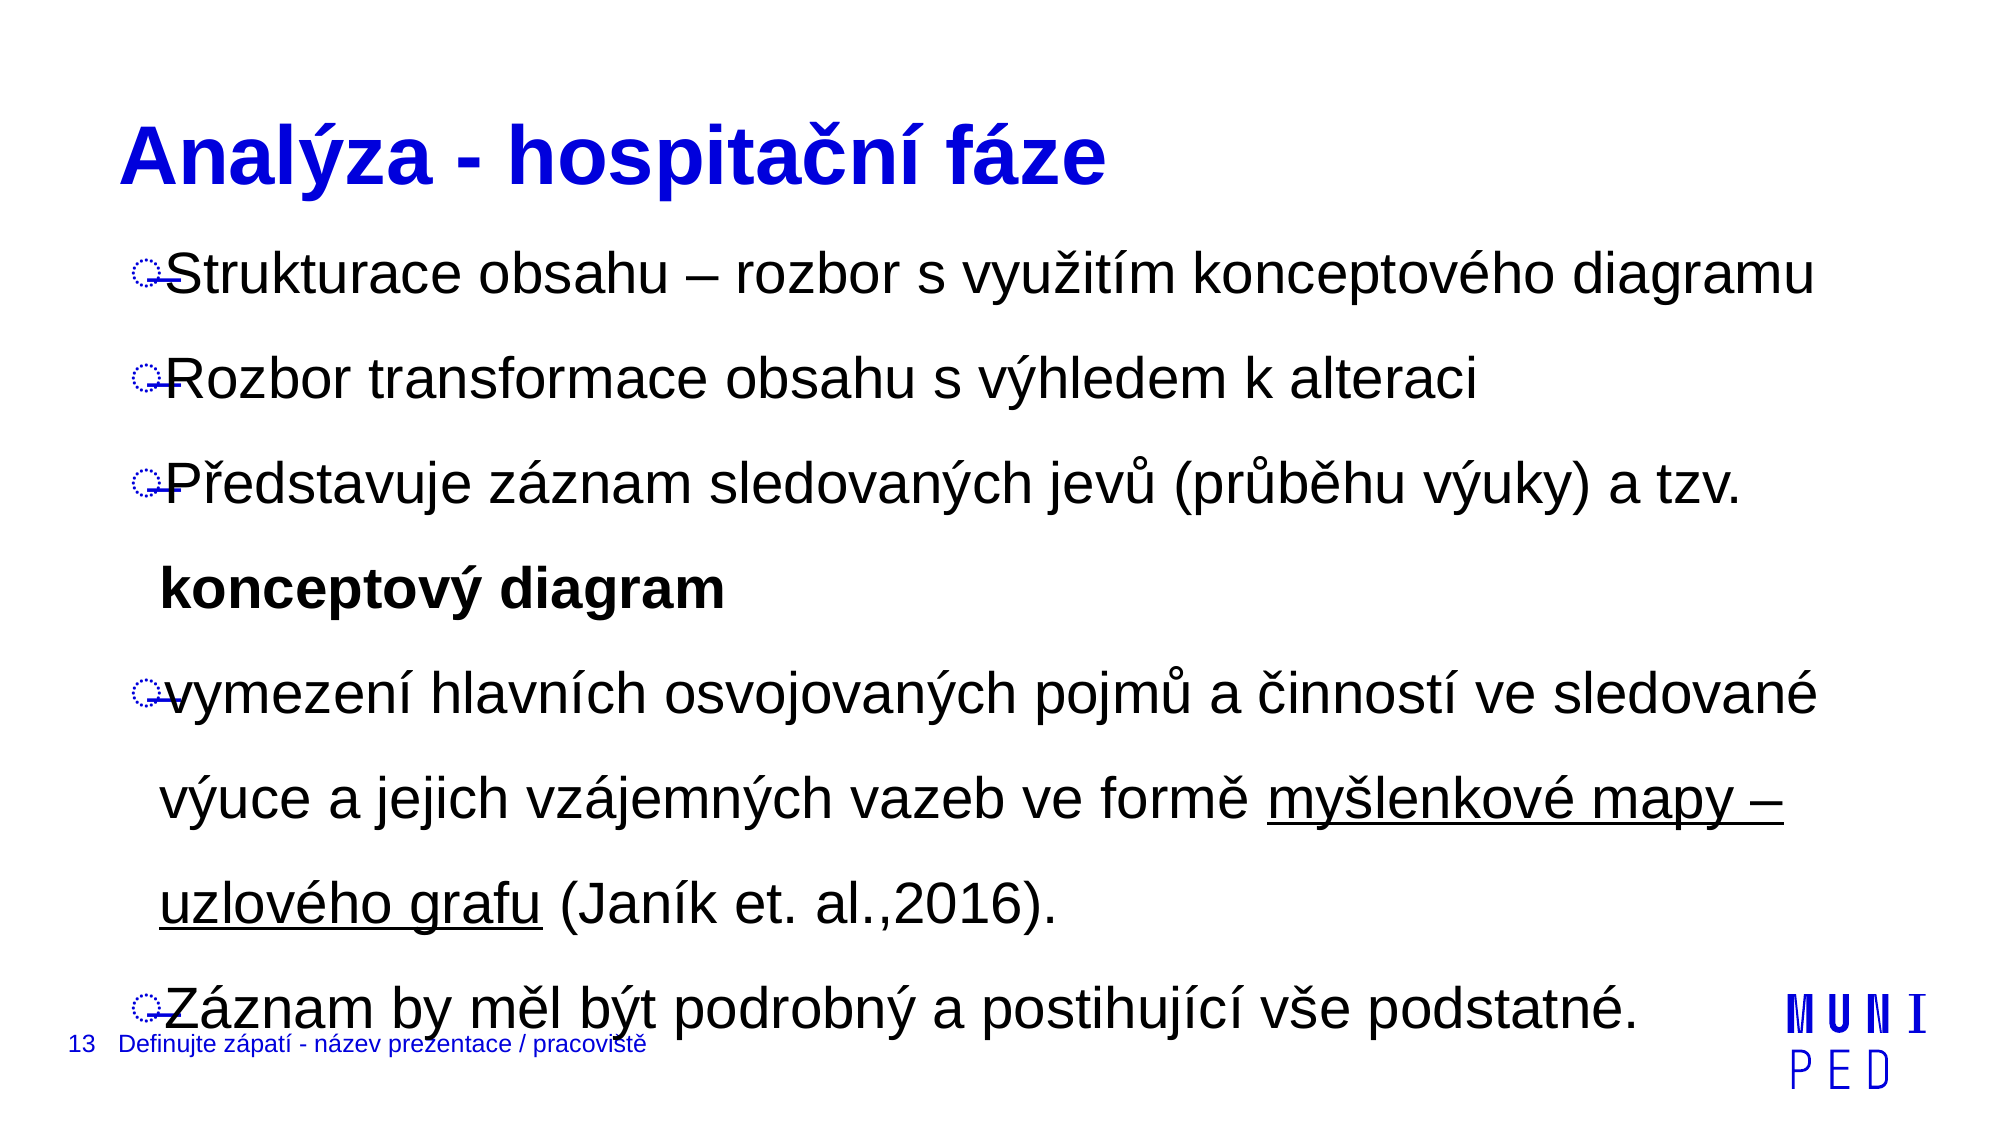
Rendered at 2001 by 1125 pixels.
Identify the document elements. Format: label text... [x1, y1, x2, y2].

title Analýza - hospitační fáze [118, 118, 1883, 193]
slide_number 13 [67, 1021, 110, 1063]
list Strukturace obsahu – rozbor s využitím konceptového diagramu Rozbor transformace obsahu s výhledem k alteraci Představuje záznam sledovaných jevů (průběhu výuky) a tzv. konceptový diagram vymezení hlavních osvojovaných pojmů a činností ve sledované výuce a jejich vzájemných vazeb ve formě myšlenkové mapy – uzlového grafu (Janík et. al.,2016). Záznam by měl být podrobný a postihující vše podstatné. [118, 200, 1883, 957]
footer Definujte zápatí - název prezentace / pracoviště [118, 1021, 1418, 1063]
